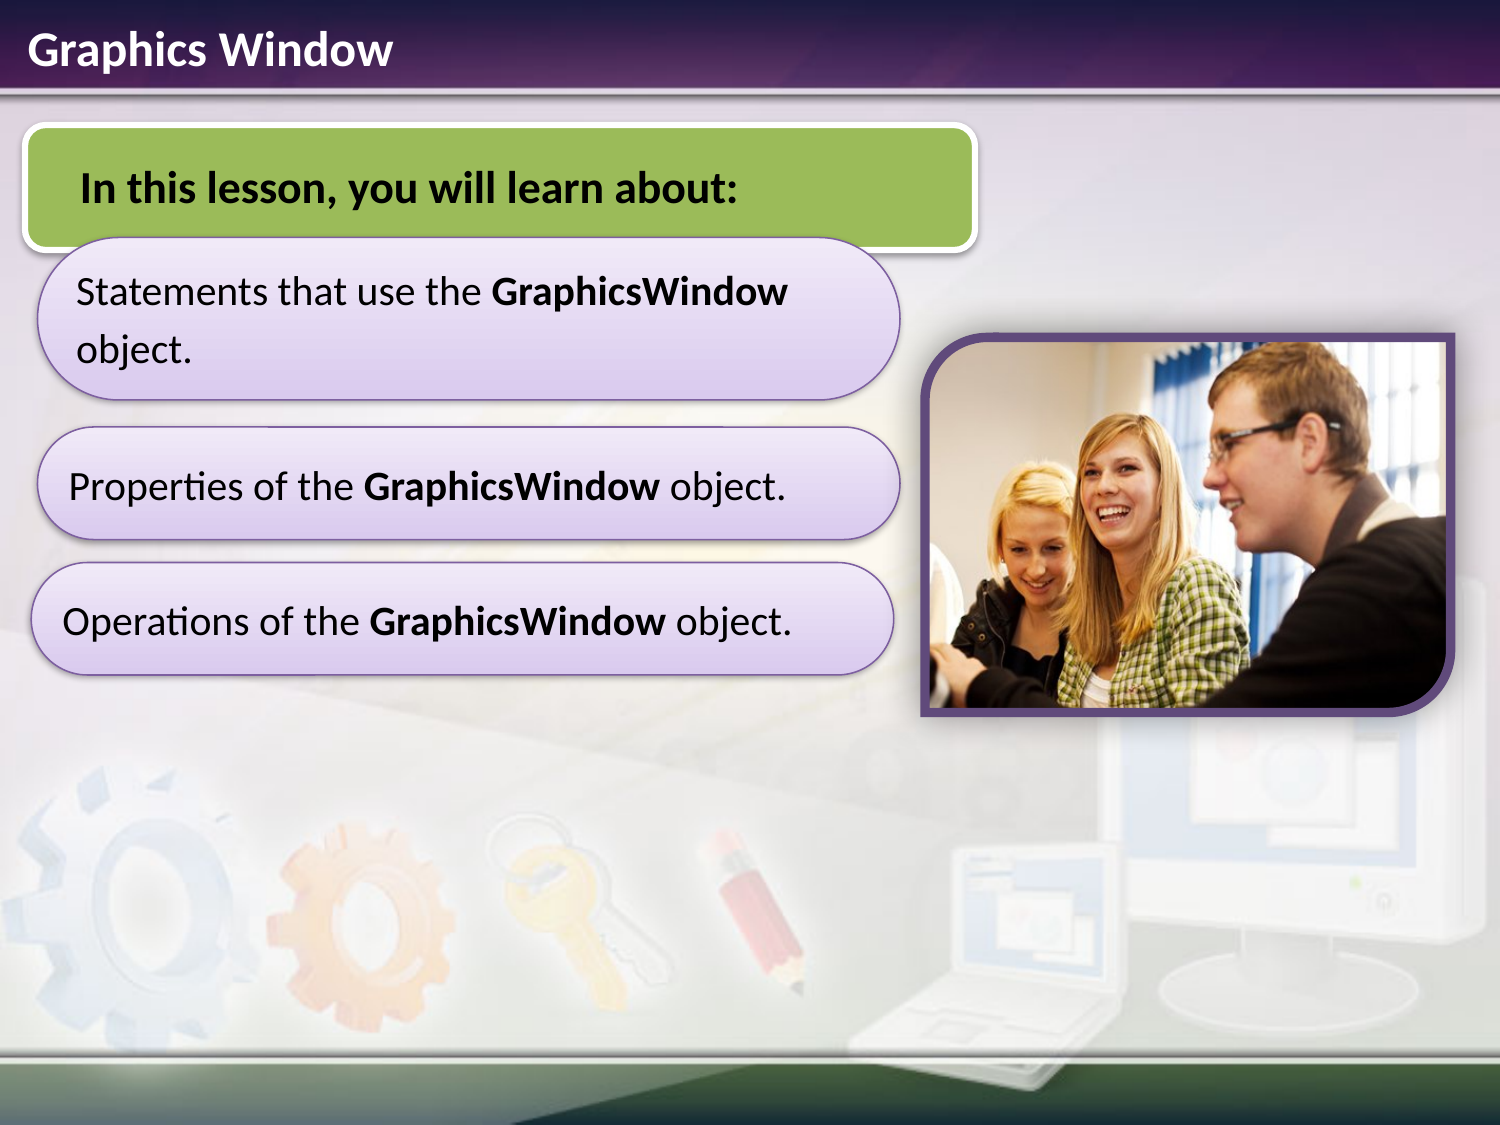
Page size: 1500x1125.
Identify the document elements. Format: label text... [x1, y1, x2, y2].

text_box Statements that use the GraphicsWindow object. [36, 260, 901, 401]
text_box Graphics Window [12, 0, 1363, 93]
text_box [24, 124, 976, 251]
text_box Properties of the GraphicsWindow object. [36, 426, 893, 541]
picture [0, 0, 1500, 1125]
text_box Operations of the GraphicsWindow object. [30, 561, 893, 676]
